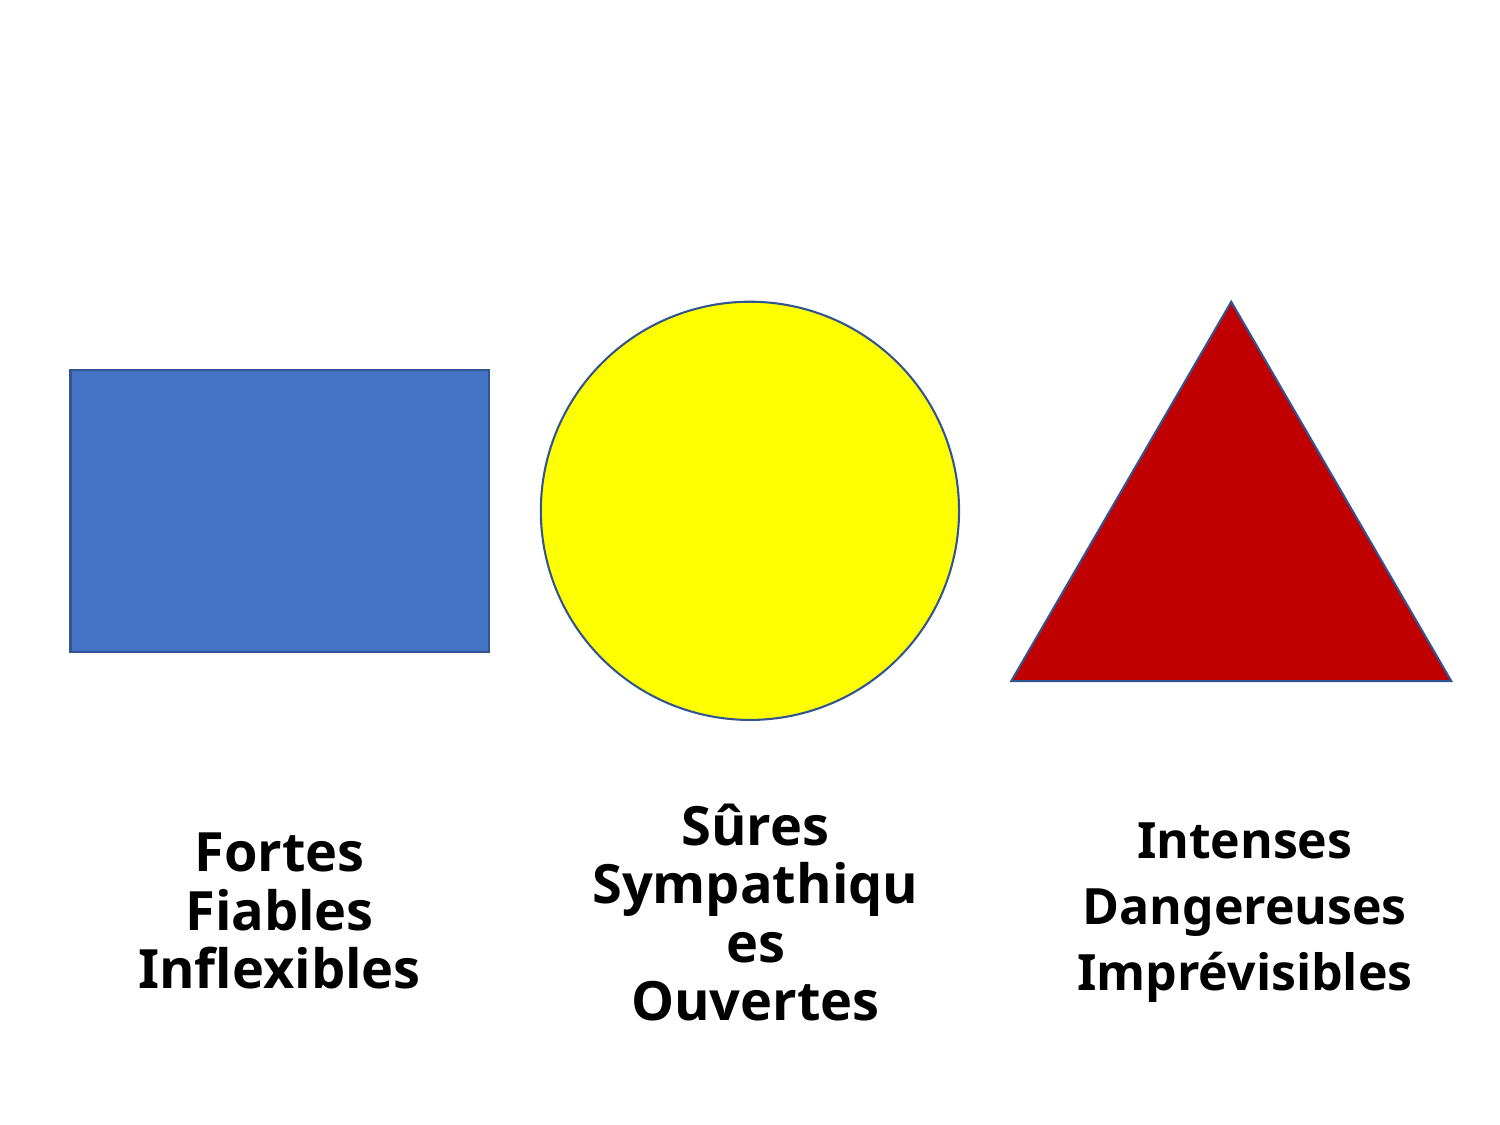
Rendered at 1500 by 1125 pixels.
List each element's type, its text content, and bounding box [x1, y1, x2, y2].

text_box Sûres Sympathiques Ouvertes [562, 790, 949, 1061]
text_box Fortes Fiables Inflexibles [86, 790, 473, 1009]
text_box [69, 369, 490, 653]
text_box Intenses Dangereuses Imprévisibles [1038, 790, 1452, 1009]
text_box [1009, 299, 1454, 683]
text_box [539, 300, 961, 721]
